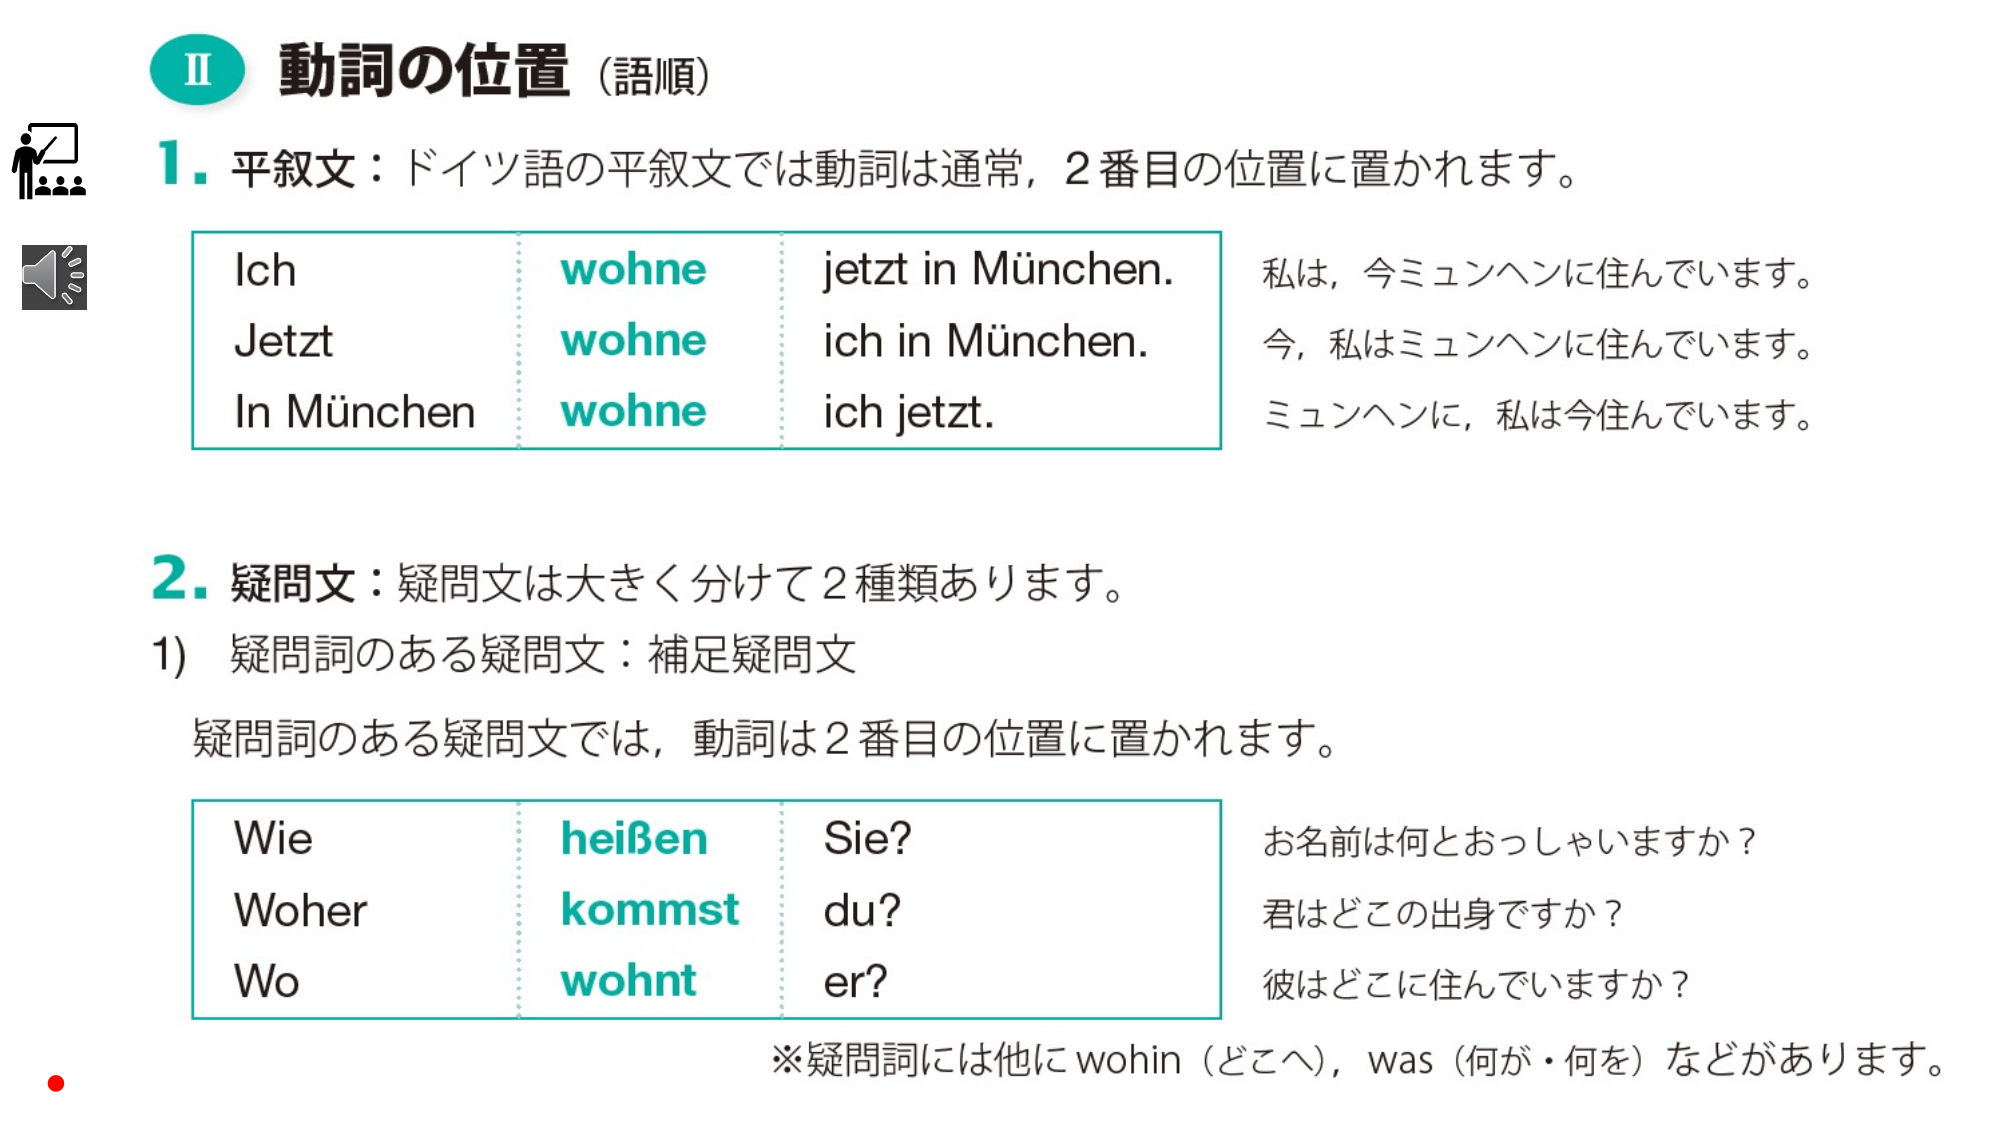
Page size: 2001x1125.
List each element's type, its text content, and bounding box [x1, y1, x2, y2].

picture [7, 113, 91, 209]
picture [114, 25, 1956, 1100]
text_box ● [31, 1034, 95, 1101]
picture [21, 243, 88, 311]
